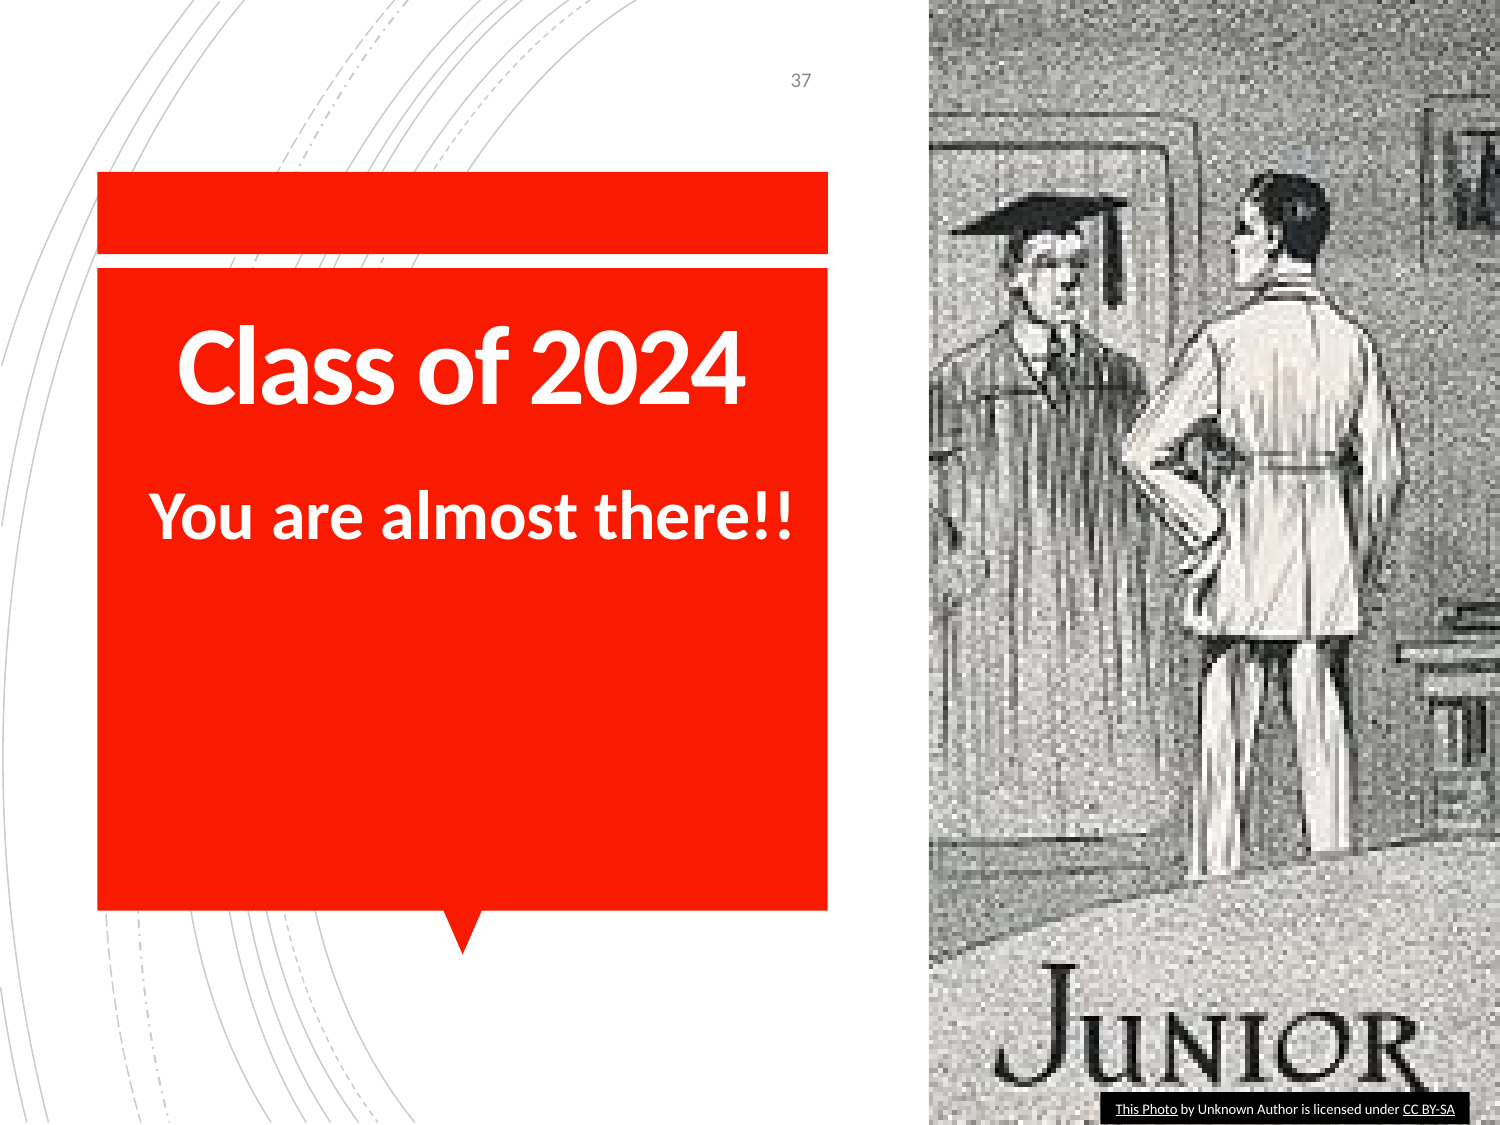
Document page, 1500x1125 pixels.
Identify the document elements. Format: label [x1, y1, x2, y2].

text_box [0, 0, 928, 1125]
picture [928, 0, 1500, 1125]
